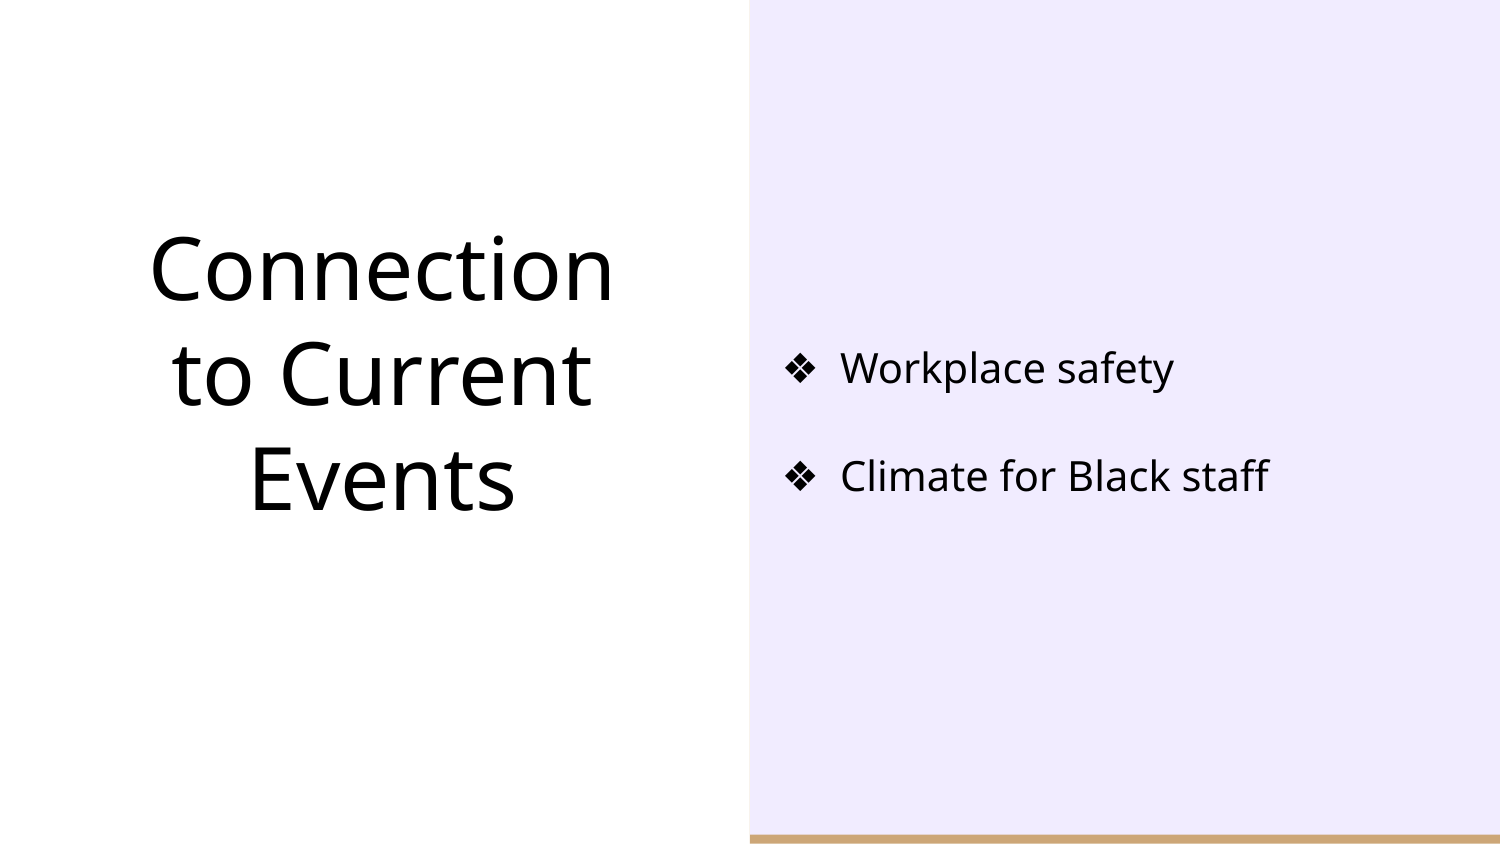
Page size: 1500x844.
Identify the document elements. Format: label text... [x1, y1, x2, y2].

title Connection to Current Events [93, 152, 672, 544]
list Workplace safety Climate for Black staff [750, 0, 1500, 835]
